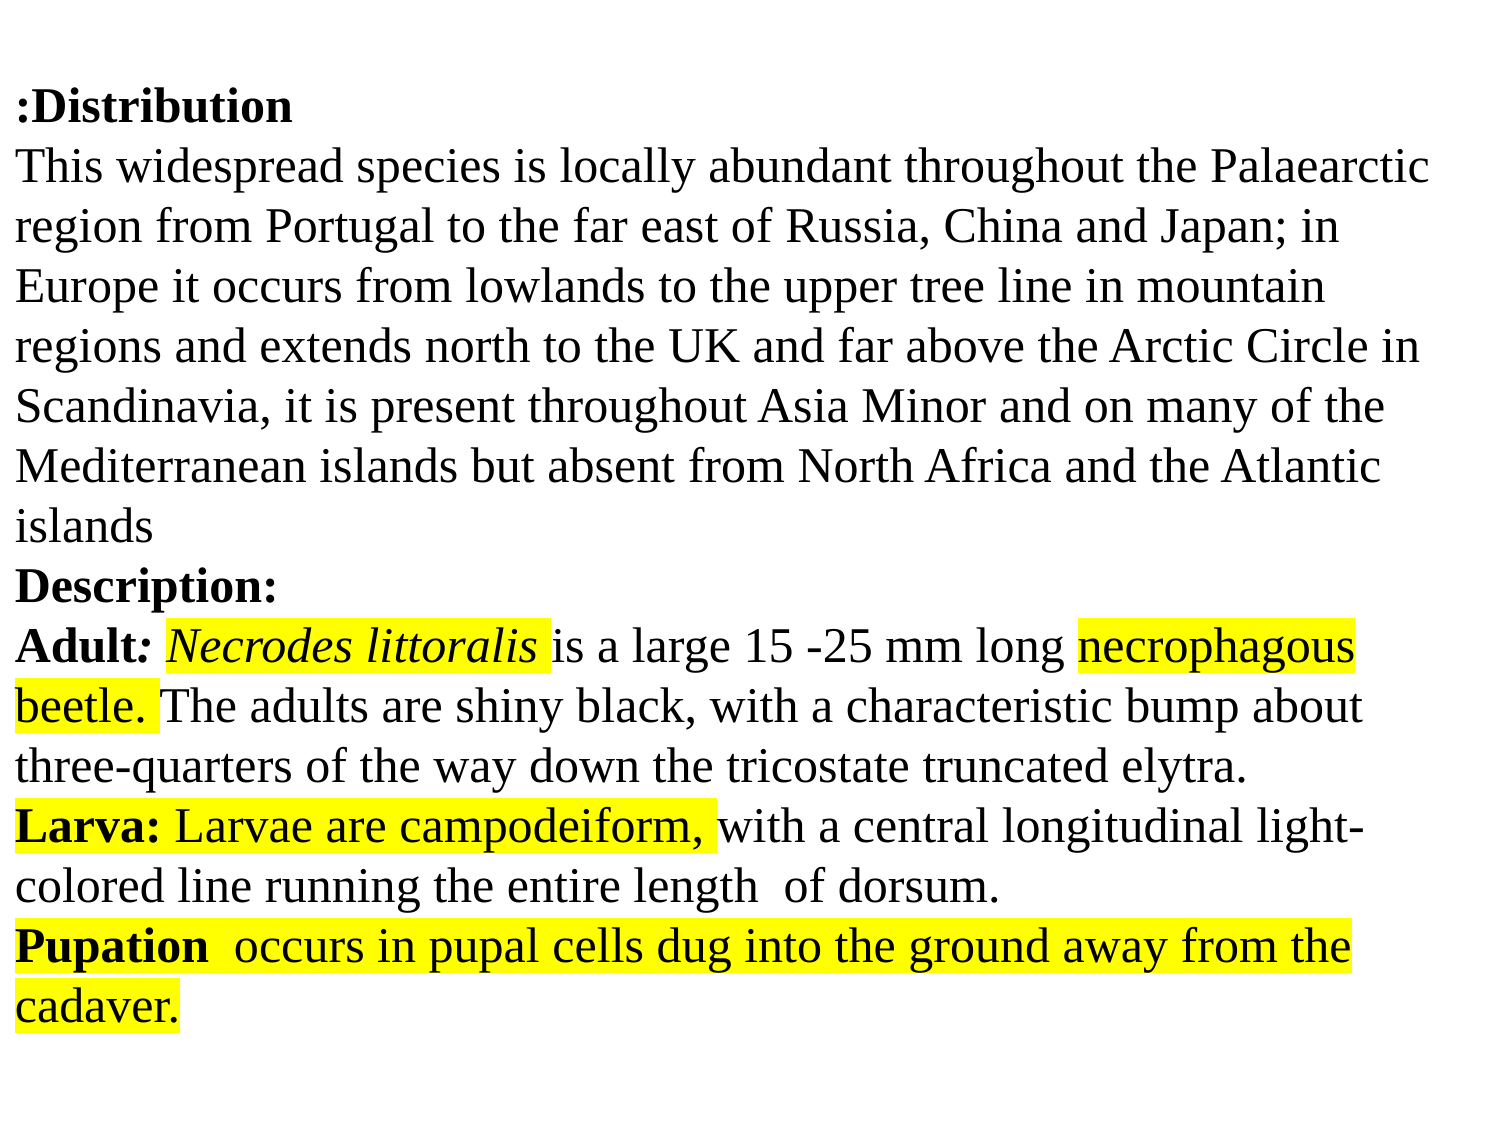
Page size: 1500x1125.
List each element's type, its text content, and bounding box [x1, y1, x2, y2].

text_box Distribution: This widespread species is locally abundant throughout the Palaearctic region from Portugal to the far east of Russia, China and Japan; in Europe it occurs from lowlands to the upper tree line in mountain regions and extends north to the UK and far above the Arctic Circle in Scandinavia, it is present throughout Asia Minor and on many of the Mediterranean islands but absent from North Africa and the Atlantic islands Description: Adult: Necrodes littoralis is a large 15 -25 mm long necrophagous beetle. The adults are shiny black, with a characteristic bump about three-quarters of the way down the tricostate truncated elytra. Larva: Larvae are campodeiform, with a central longitudinal light-colored line running the entire length of dorsum. Pupation occurs in pupal cells dug into the ground away from the cadaver. [0, 5, 1500, 1085]
